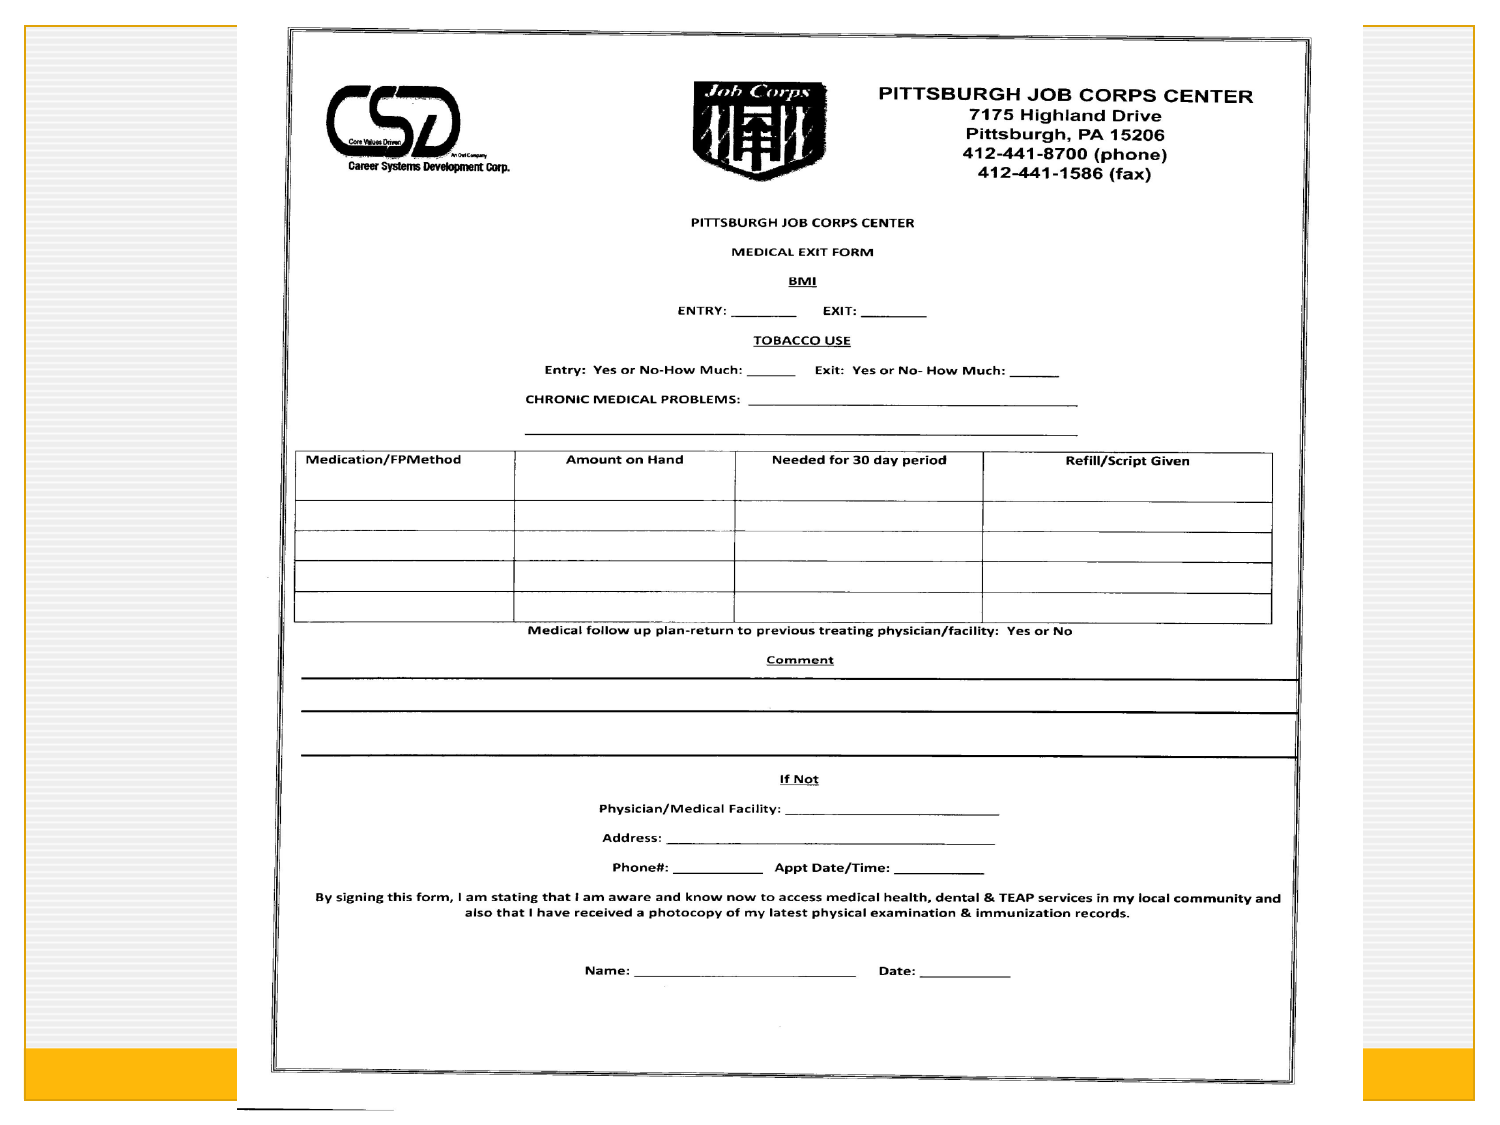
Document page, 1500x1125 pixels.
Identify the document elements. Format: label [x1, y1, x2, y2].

picture [237, 0, 1363, 1125]
